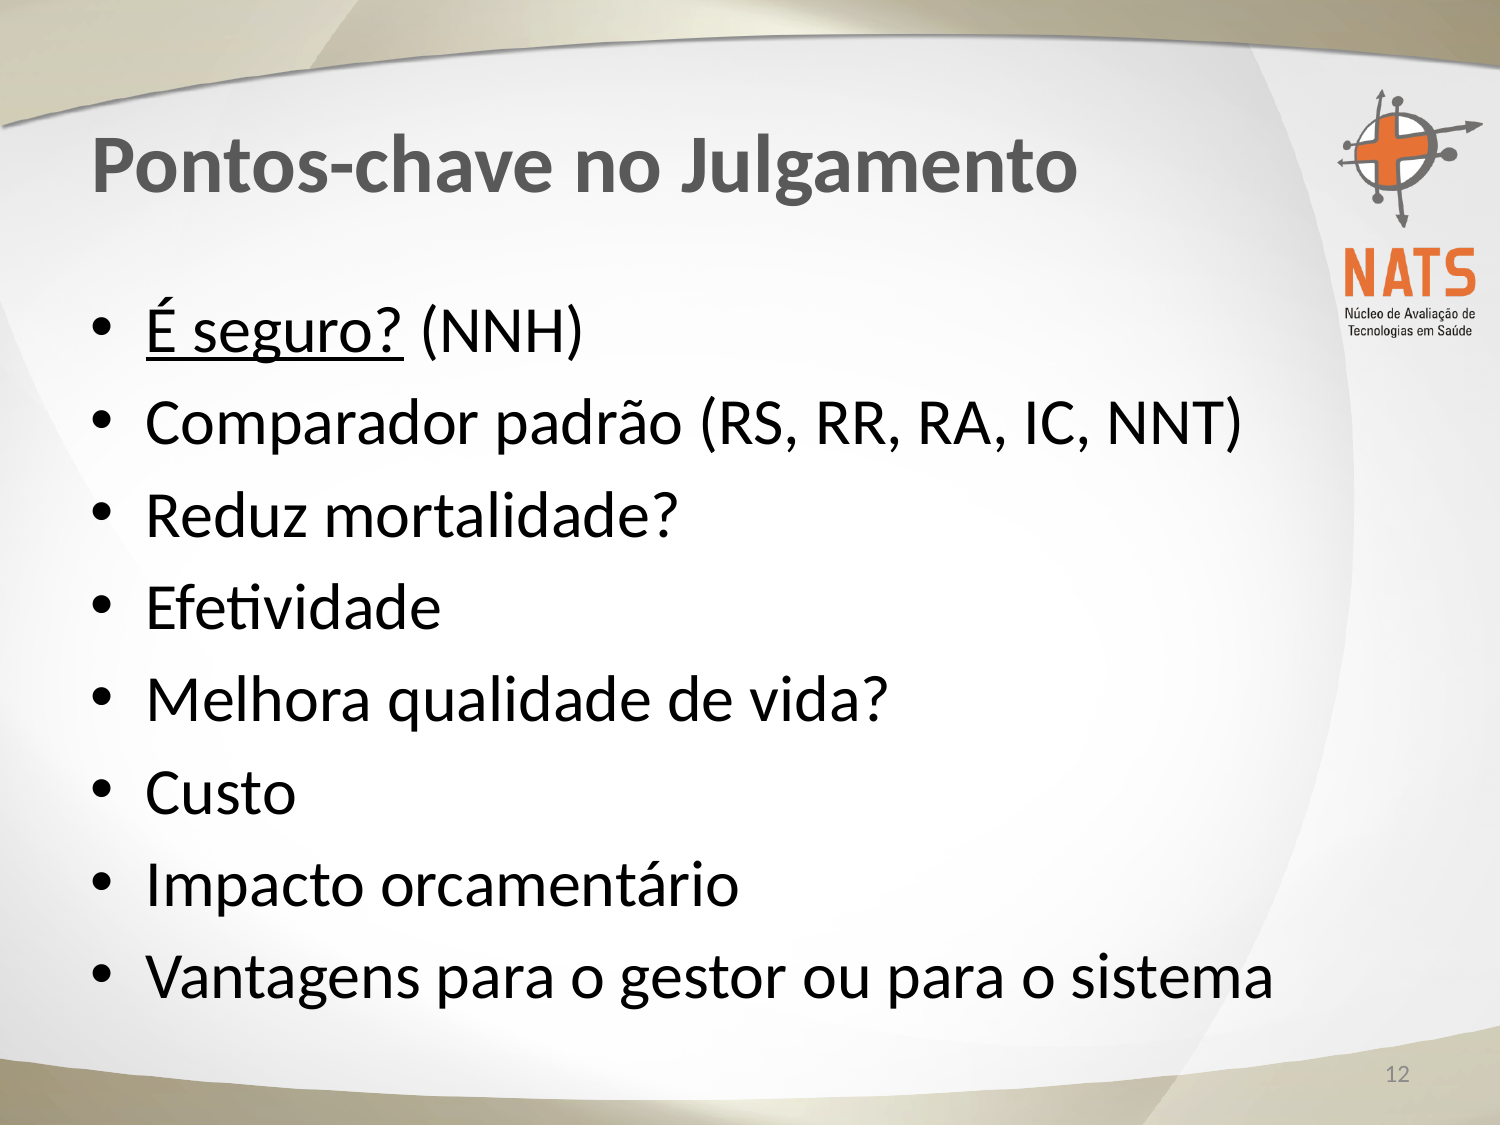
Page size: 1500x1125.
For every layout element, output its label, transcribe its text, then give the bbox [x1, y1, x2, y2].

slide_number 12 [1074, 1042, 1425, 1103]
picture [0, 0, 1500, 1125]
title Pontos-chave no Julgamento [76, 115, 1235, 278]
list É seguro? (NNH) Comparador padrão (RS, RR, RA, IC, NNT) Reduz mortalidade? Efetividade Melhora qualidade de vida? Custo Impacto orcamentário Vantagens para o gestor ou para o sistema [75, 278, 1425, 1022]
